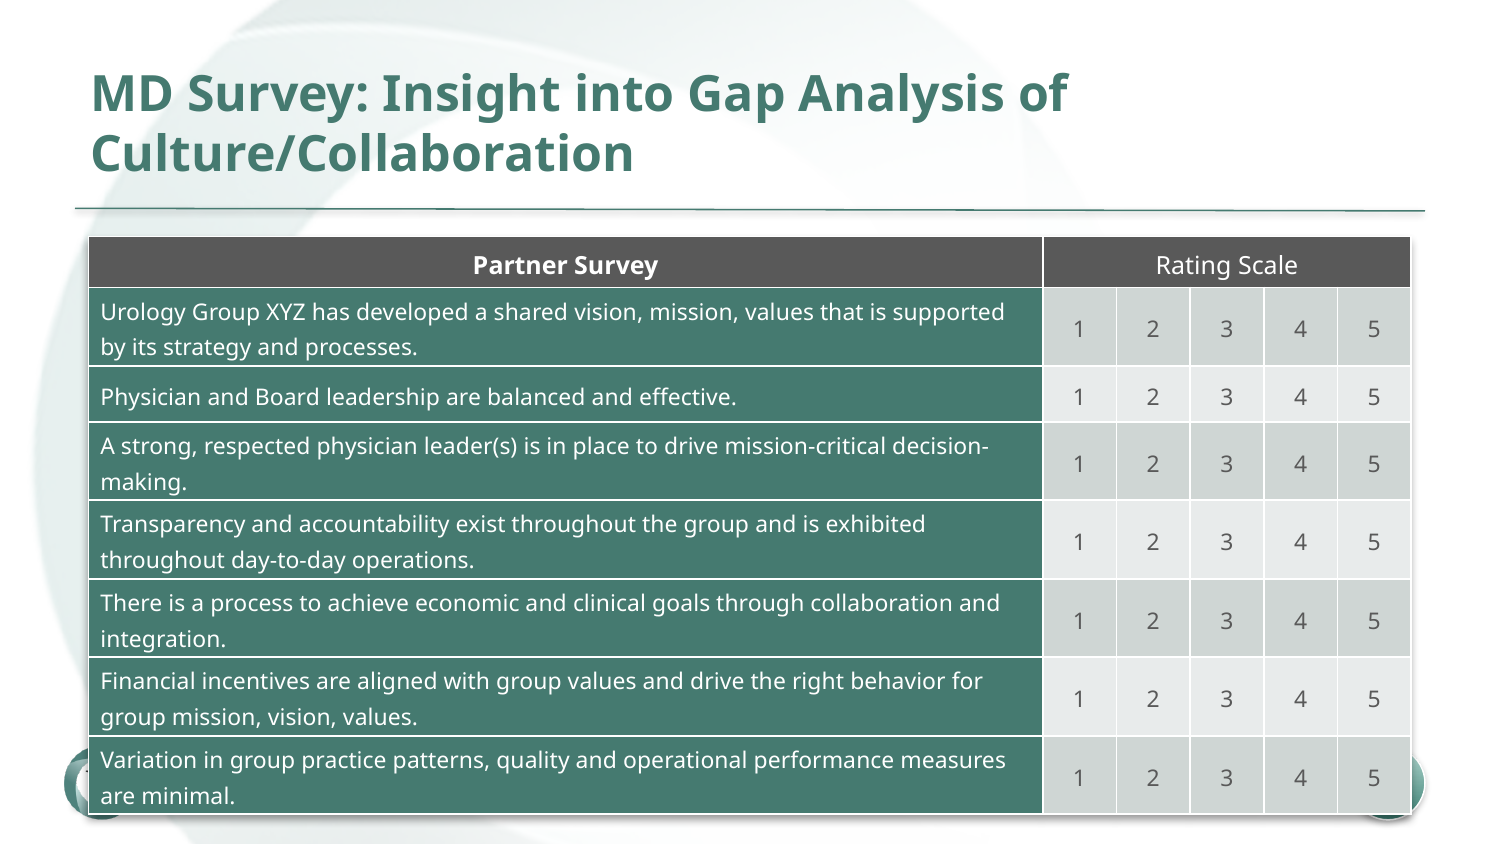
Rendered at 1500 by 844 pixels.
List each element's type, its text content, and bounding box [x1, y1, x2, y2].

table_cell 2 [1117, 367, 1189, 421]
table_cell 1 [1044, 658, 1116, 735]
table_cell 1 [1044, 580, 1116, 656]
table_cell 5 [1338, 580, 1410, 656]
table_cell 5 [1338, 737, 1410, 813]
table_cell 5 [1338, 658, 1410, 735]
table_cell 1 [1044, 501, 1116, 578]
table_cell Financial incentives are aligned with group values and drive the right behavior for group mission, vision, values. [89, 658, 1042, 735]
table_cell 3 [1191, 423, 1263, 499]
table_cell 3 [1191, 737, 1263, 813]
table_cell 4 [1265, 288, 1337, 365]
table_cell 2 [1117, 288, 1189, 365]
table_cell 2 [1117, 658, 1189, 735]
table_header Rating Scale [1044, 237, 1410, 287]
table_cell 3 [1191, 367, 1263, 421]
table_cell 3 [1191, 501, 1263, 578]
table_cell 4 [1265, 423, 1337, 499]
table_cell 2 [1117, 423, 1189, 499]
table_cell There is a process to achieve economic and clinical goals through collaboration and integration. [89, 580, 1042, 656]
table_cell Physician and Board leadership are balanced and effective. [89, 367, 1042, 421]
table_cell Transparency and accountability exist throughout the group and is exhibited throughout day-to-day operations. [89, 501, 1042, 578]
table_cell 1 [1044, 737, 1116, 813]
table_cell 3 [1191, 288, 1263, 365]
table_cell 4 [1265, 367, 1337, 421]
table_header Partner Survey [89, 237, 1042, 287]
table_cell 2 [1117, 737, 1189, 813]
table_cell 2 [1117, 501, 1189, 578]
table_cell Urology Group XYZ has developed a shared vision, mission, values that is supported by its strategy and processes. [89, 288, 1042, 365]
table_cell 1 [1044, 367, 1116, 421]
table_cell 5 [1338, 501, 1410, 578]
table_cell 2 [1117, 580, 1189, 656]
table_cell Variation in group practice patterns, quality and operational performance measures are minimal. [89, 737, 1042, 813]
table_cell 5 [1338, 288, 1410, 365]
title MD Survey: Insight into Gap Analysis of Culture/Collaboration [75, 33, 1425, 209]
table_cell 4 [1265, 501, 1337, 578]
table_cell A strong, respected physician leader(s) is in place to drive mission-critical decision-making. [89, 423, 1042, 499]
table_cell 5 [1338, 423, 1410, 499]
table_cell 4 [1265, 737, 1337, 813]
table_cell 4 [1265, 580, 1337, 656]
table_cell 1 [1044, 423, 1116, 499]
slide_number 13 [1417, 758, 1425, 804]
table_cell 4 [1265, 658, 1337, 735]
table_cell 3 [1191, 658, 1263, 735]
picture [0, 0, 1127, 844]
table_cell 5 [1338, 367, 1410, 421]
table_cell 1 [1044, 288, 1116, 365]
table_cell 3 [1191, 580, 1263, 656]
